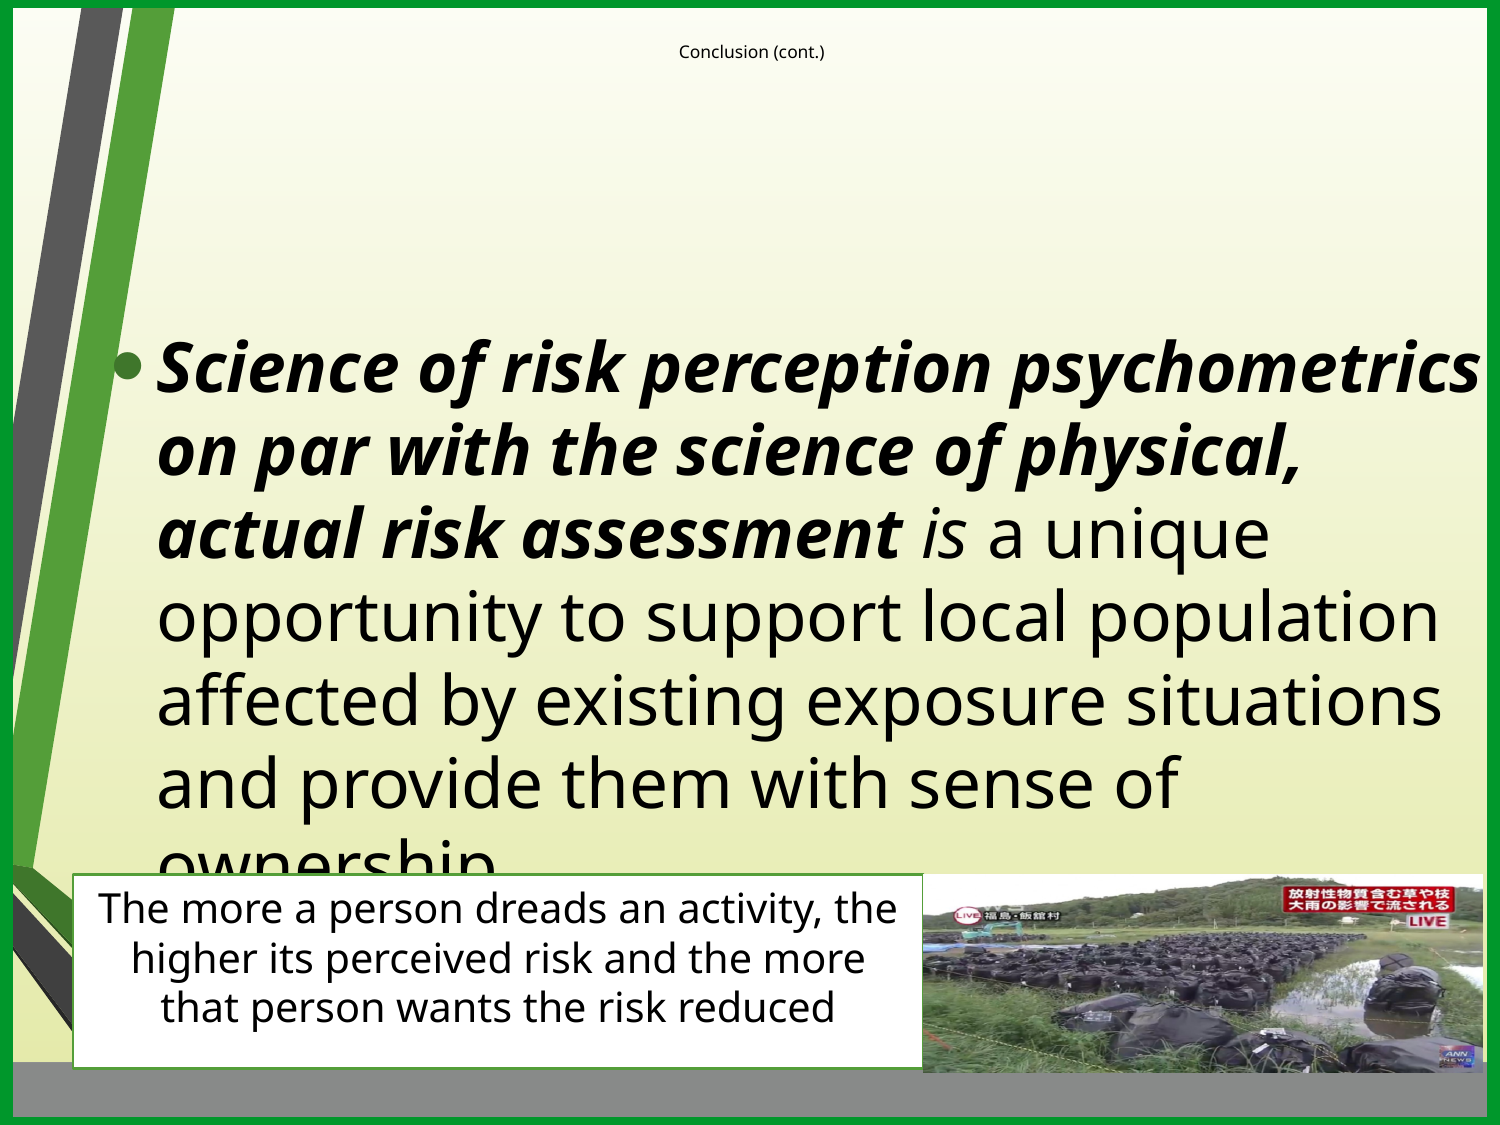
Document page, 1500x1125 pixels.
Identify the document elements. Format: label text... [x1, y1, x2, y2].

title Conclusion (cont.) [53, 11, 1451, 92]
list Science of risk perception psychometrics on par with the science of physical, actual risk assessment is a unique opportunity to support local population affected by existing exposure situations and provide them with sense of ownership . [95, 206, 1500, 919]
picture [923, 874, 1483, 1074]
text_box The more a person dreads an activity, the higher its perceived risk and the more that person wants the risk reduced [72, 873, 925, 1070]
